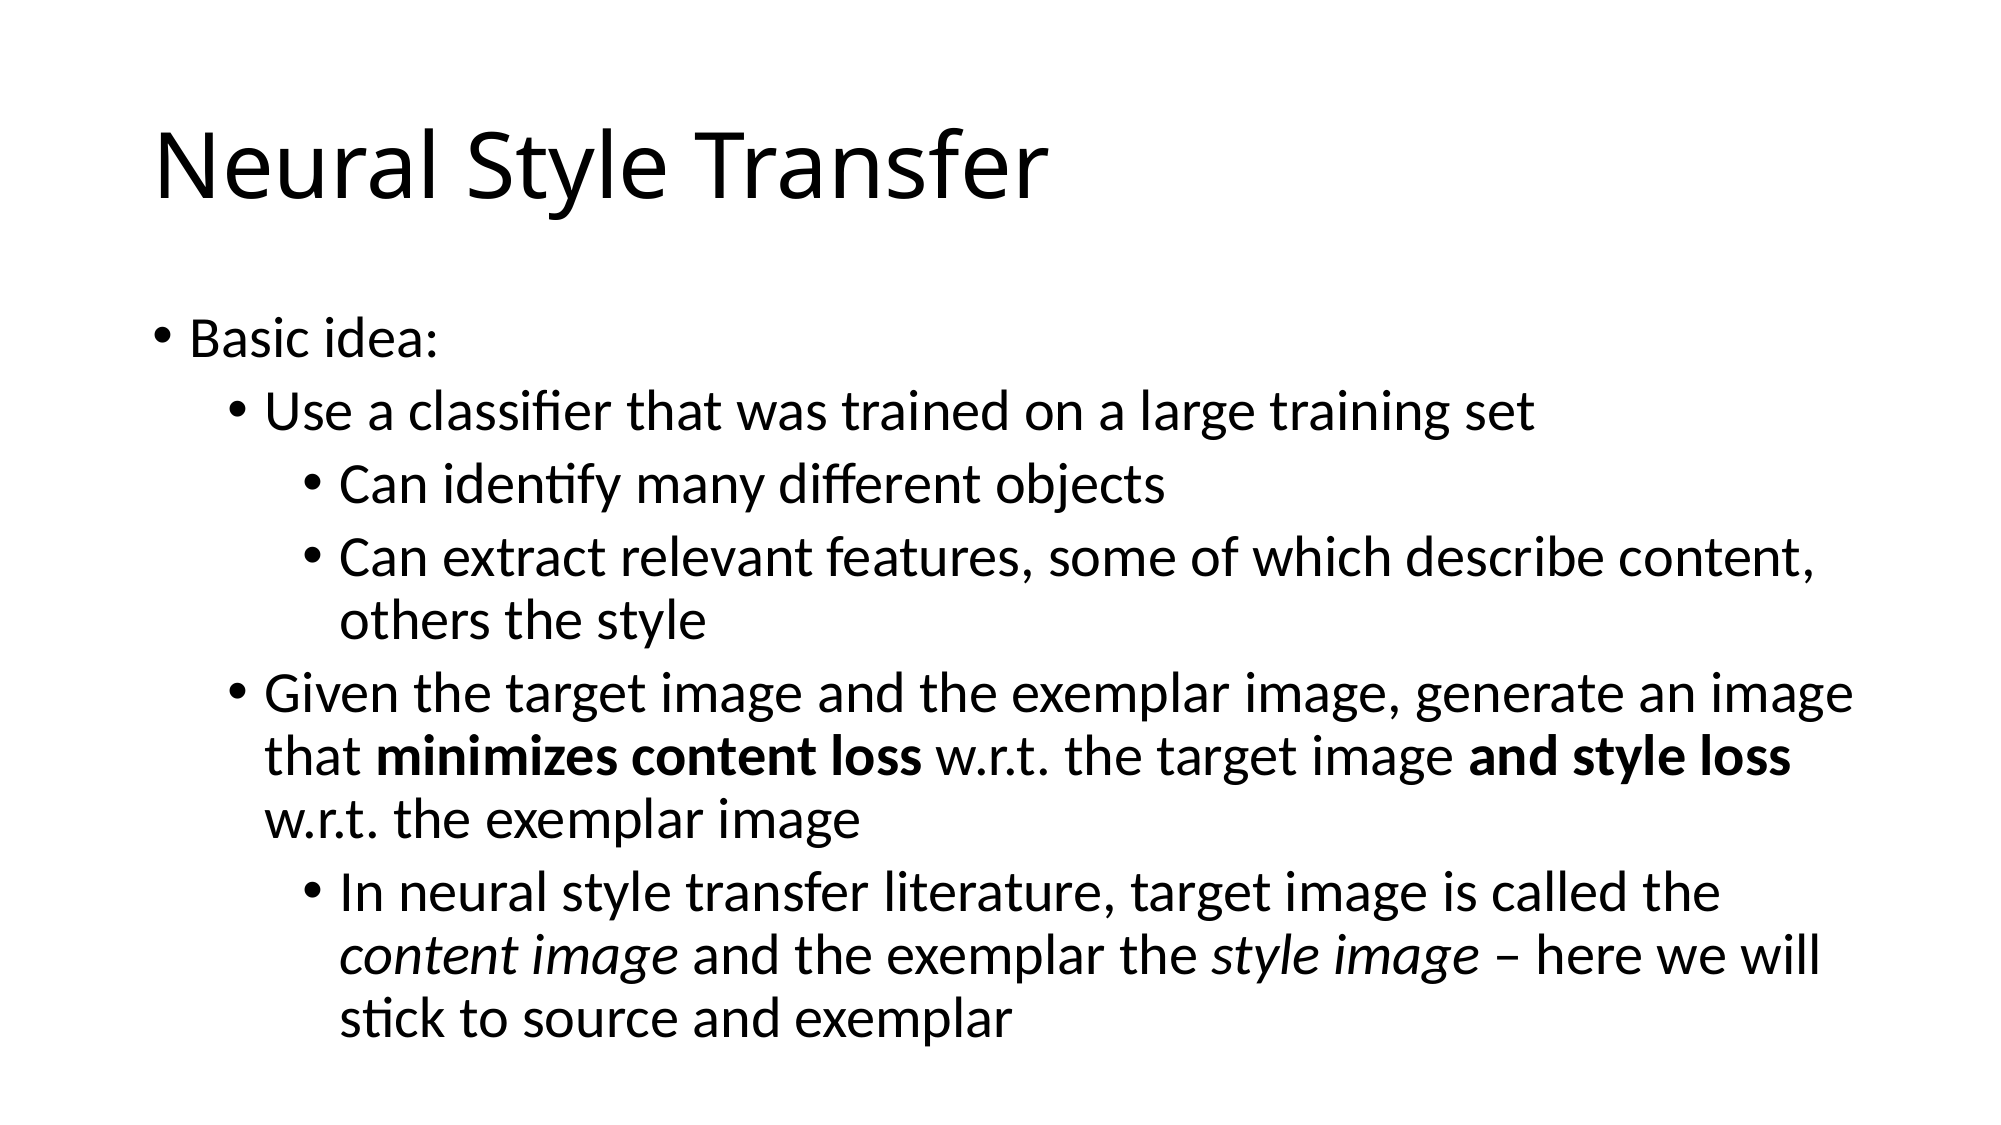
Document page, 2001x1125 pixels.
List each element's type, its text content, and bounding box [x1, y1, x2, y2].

list Basic idea: Use a classifier that was trained on a large training set Can identify many different objects Can extract relevant features, some of which describe content, others the style Given the target image and the exemplar image, generate an image that minimizes content loss w.r.t. the target image and style loss w.r.t. the exemplar image In neural style transfer literature, target image is called the content image and the exemplar the style image – here we will stick to source and exemplar [137, 299, 1892, 1079]
title Neural Style Transfer [137, 59, 1863, 278]
